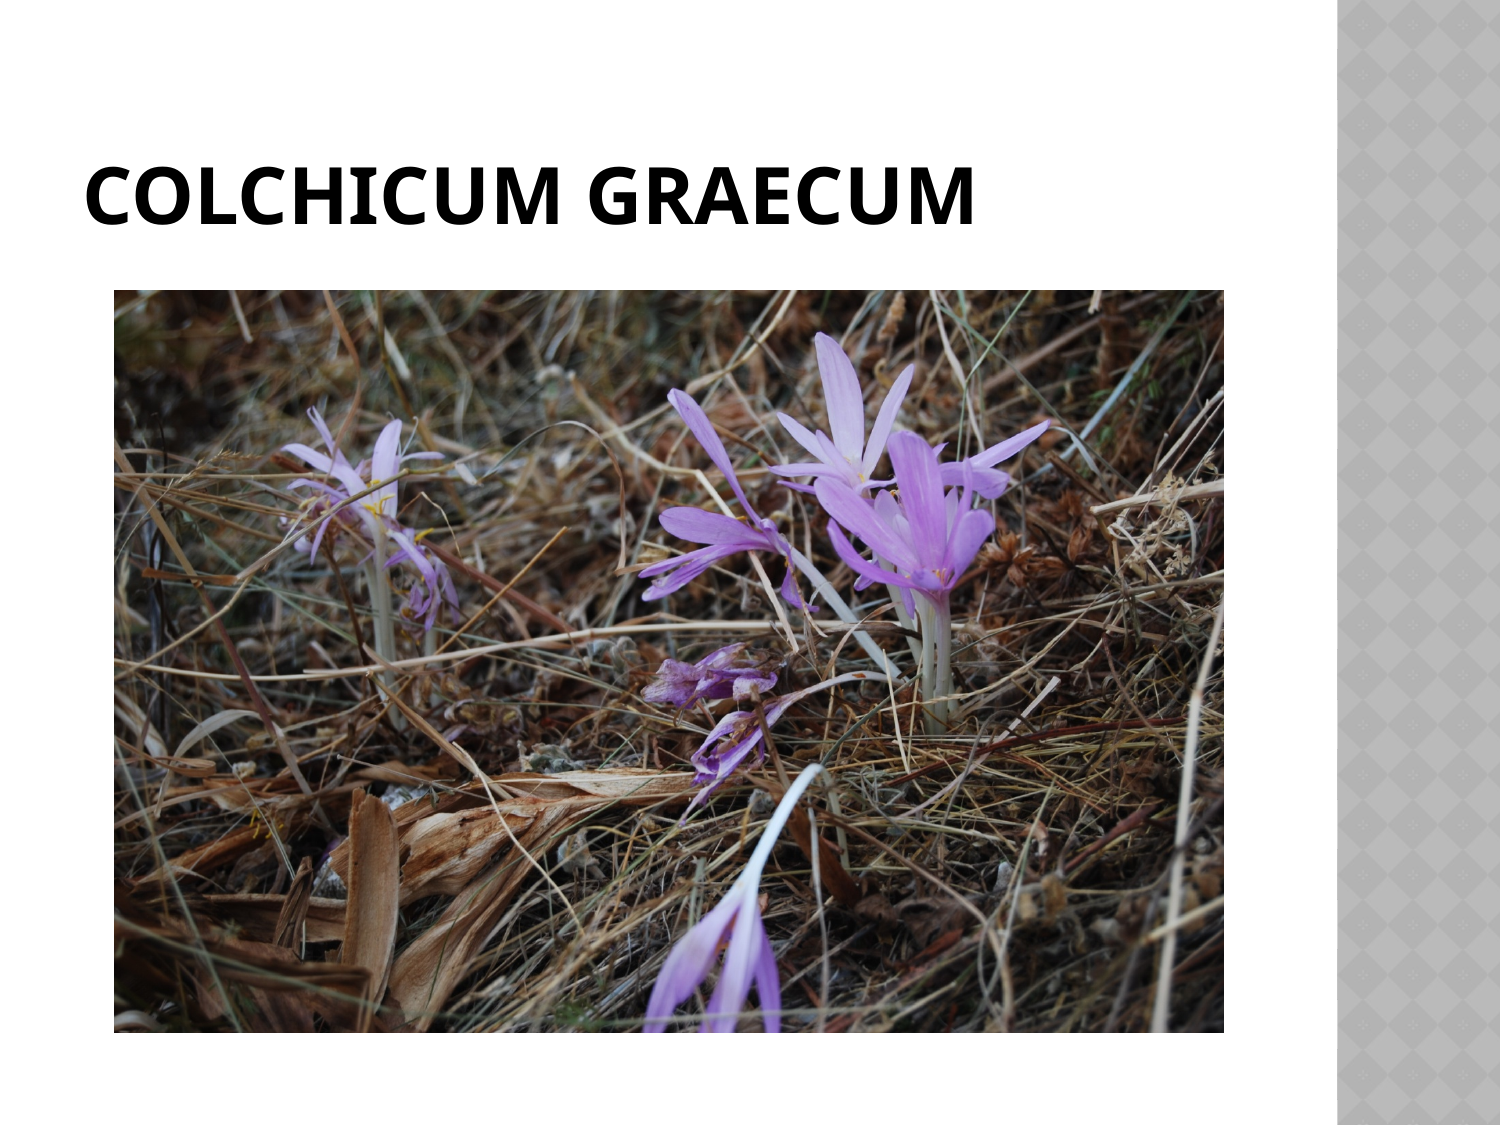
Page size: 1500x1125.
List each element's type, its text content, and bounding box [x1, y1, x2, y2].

title Colchicum graecum [75, 52, 1263, 240]
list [113, 289, 1224, 1034]
